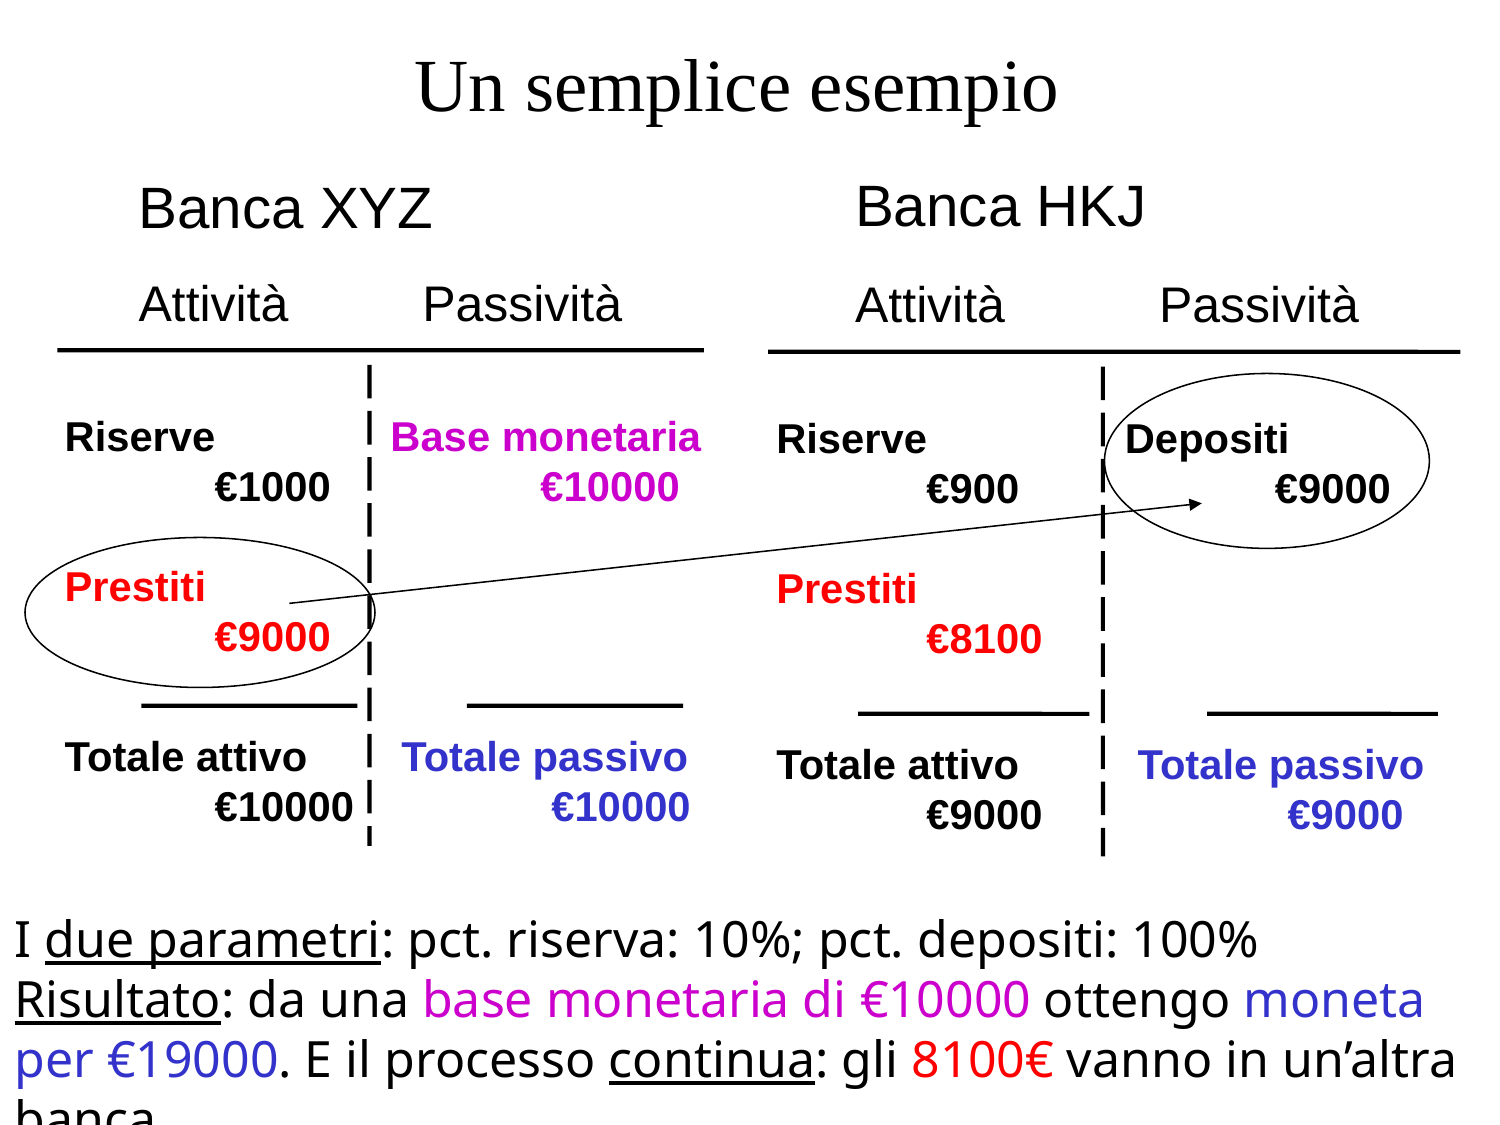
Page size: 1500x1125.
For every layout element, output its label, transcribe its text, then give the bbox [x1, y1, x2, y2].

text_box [761, 160, 1461, 857]
text_box [24, 574, 49, 651]
title Un semplice esempio [99, 24, 1375, 138]
text_box I due parametri: pct. riserva: 10%; pct. depositi: 100% Risultato: da una base monetaria di €10000 ottengo moneta per €19000. E il processo continua: gli 8100€ vanno in un’altra banca… [0, 899, 1500, 1125]
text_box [49, 162, 716, 846]
